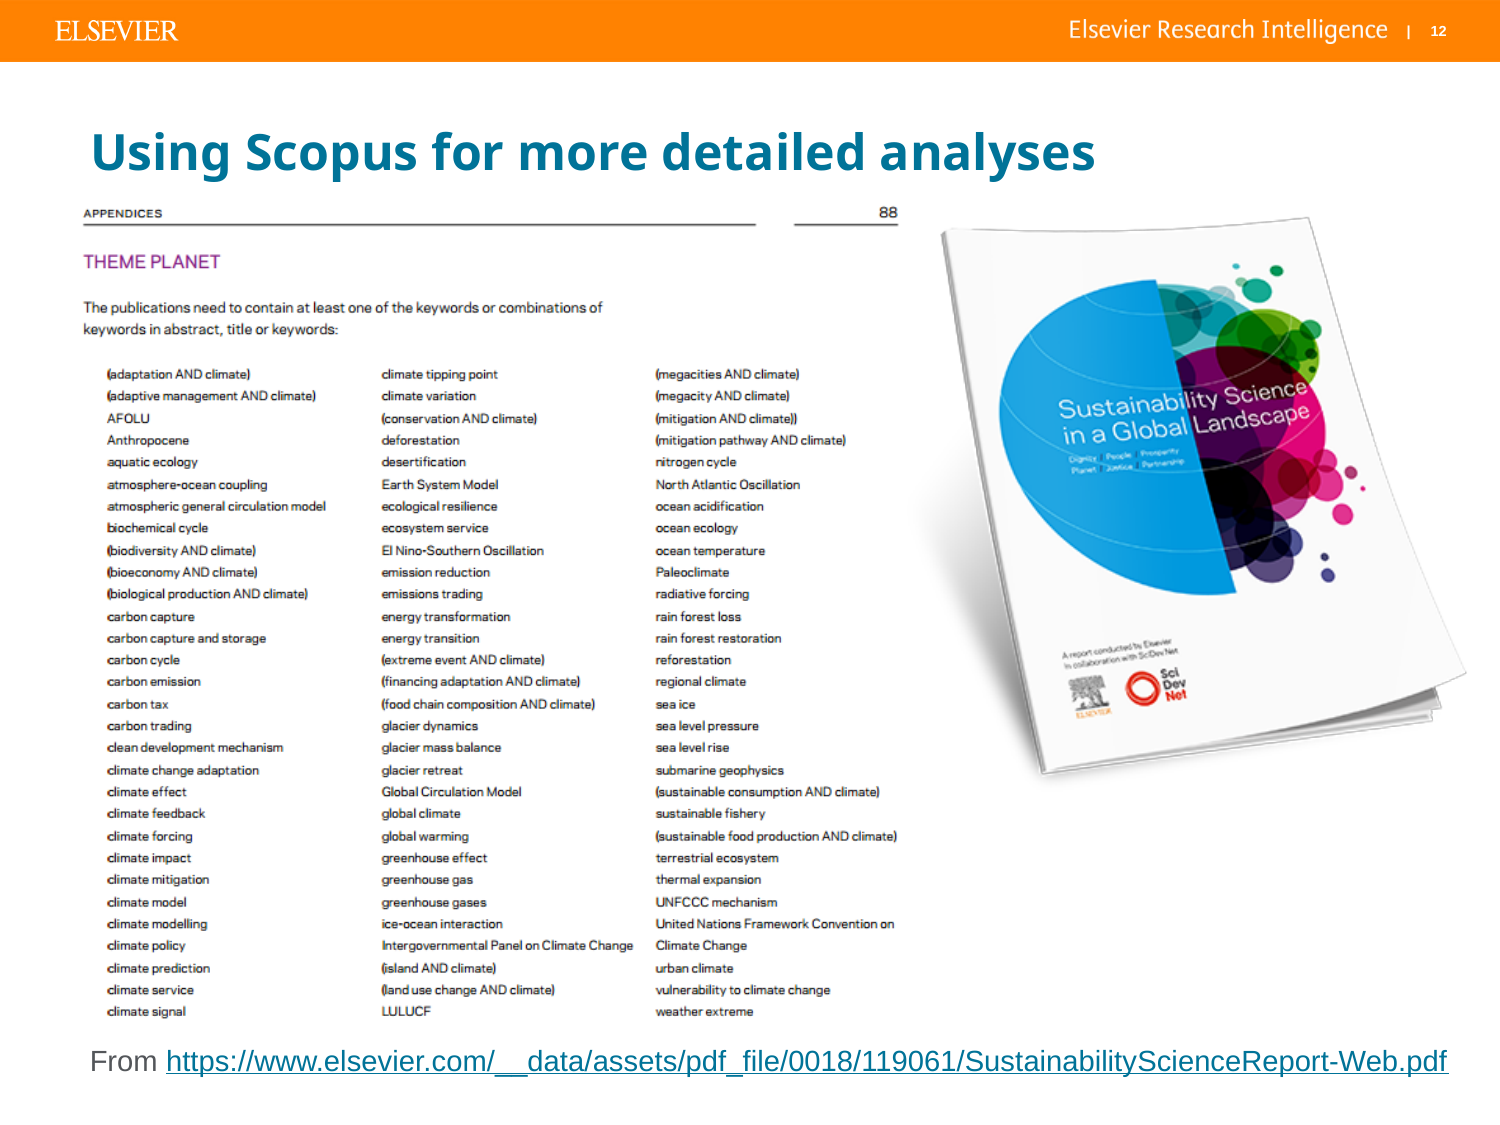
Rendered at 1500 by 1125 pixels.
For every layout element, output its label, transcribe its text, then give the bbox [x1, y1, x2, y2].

text_box From https://www.elsevier.com/__data/assets/pdf_file/0018/119061/SustainabilityScienceReport-Web.pdf [74, 1034, 1472, 1085]
picture [59, 184, 1500, 1035]
picture [0, 0, 1500, 62]
title Using Scopus for more detailed analyses [75, 115, 1427, 185]
